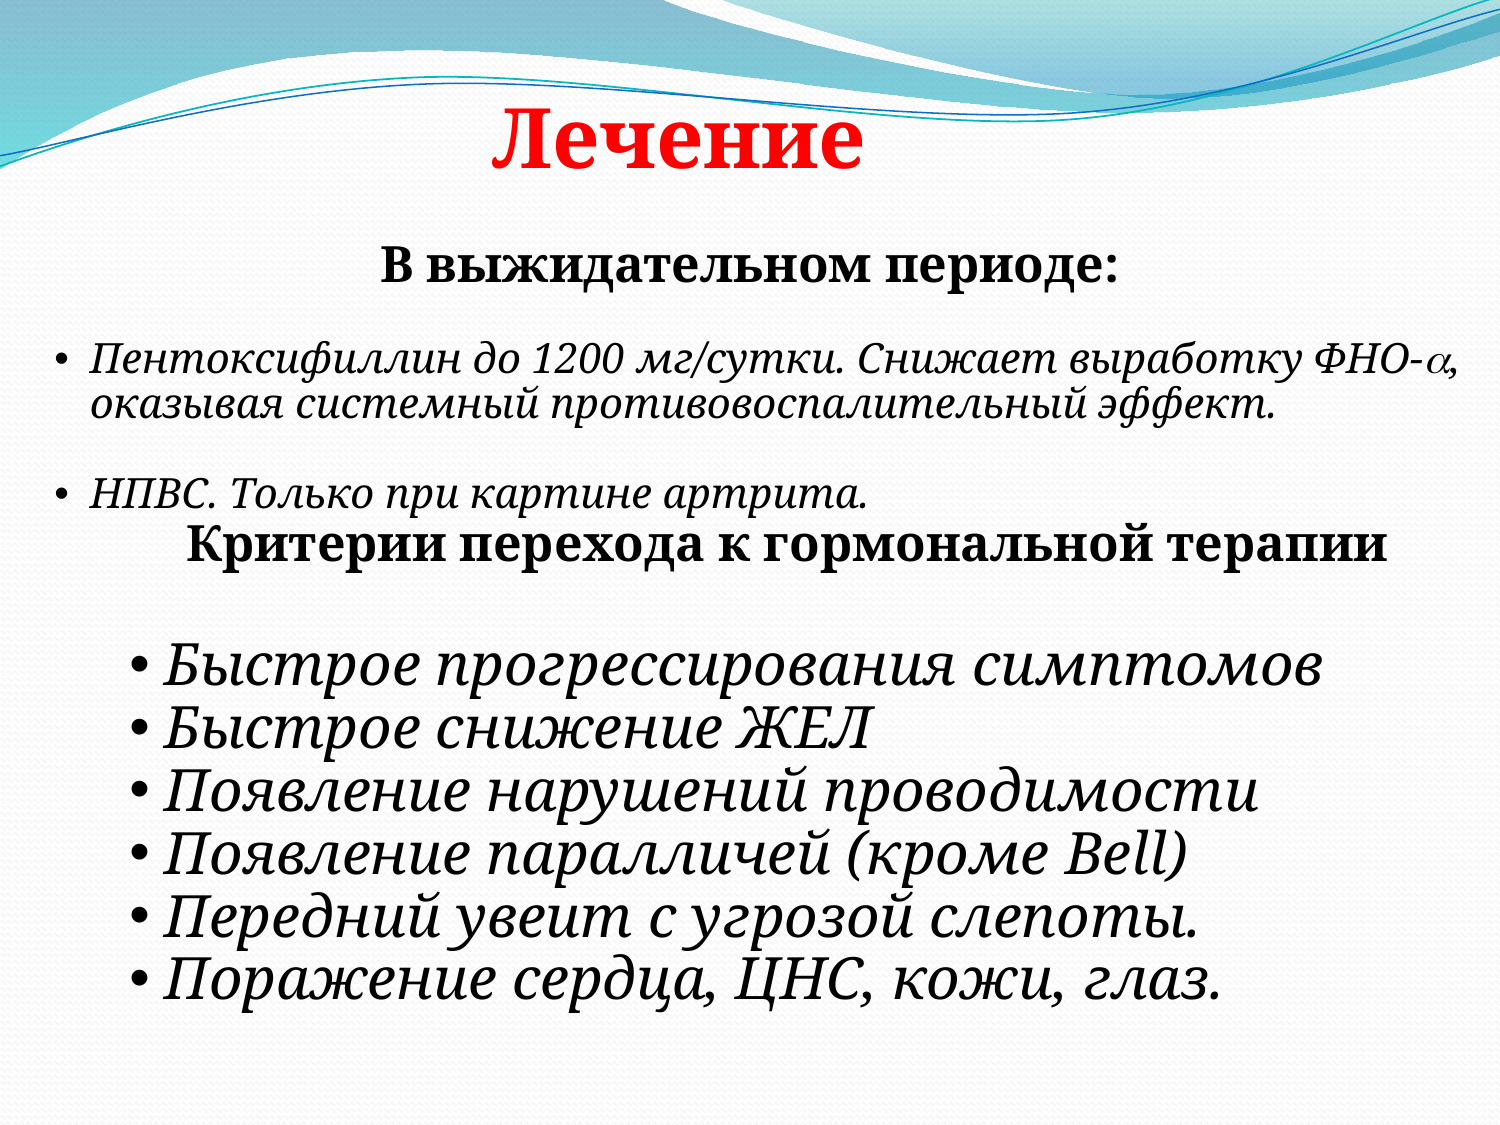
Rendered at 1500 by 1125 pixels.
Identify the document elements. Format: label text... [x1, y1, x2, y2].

text_box В выжидательном периоде: Пентоксифиллин до 1200 мг/сутки. Снижает выработку ФНО-, оказывая системный противовоспалительный эффект. НПВС. Только при картине артрита. Критерии перехода к гормональной терапии Быстрое прогрессирования симптомов Быстрое снижение ЖЕЛ Появление нарушений проводимости Появление паралличей (кроме Bell) Передний увеит с угрозой слепоты. Поражение сердца, ЦНС, кожи, глаз. [0, 231, 1500, 1066]
text_box Лечение [159, 78, 1199, 193]
